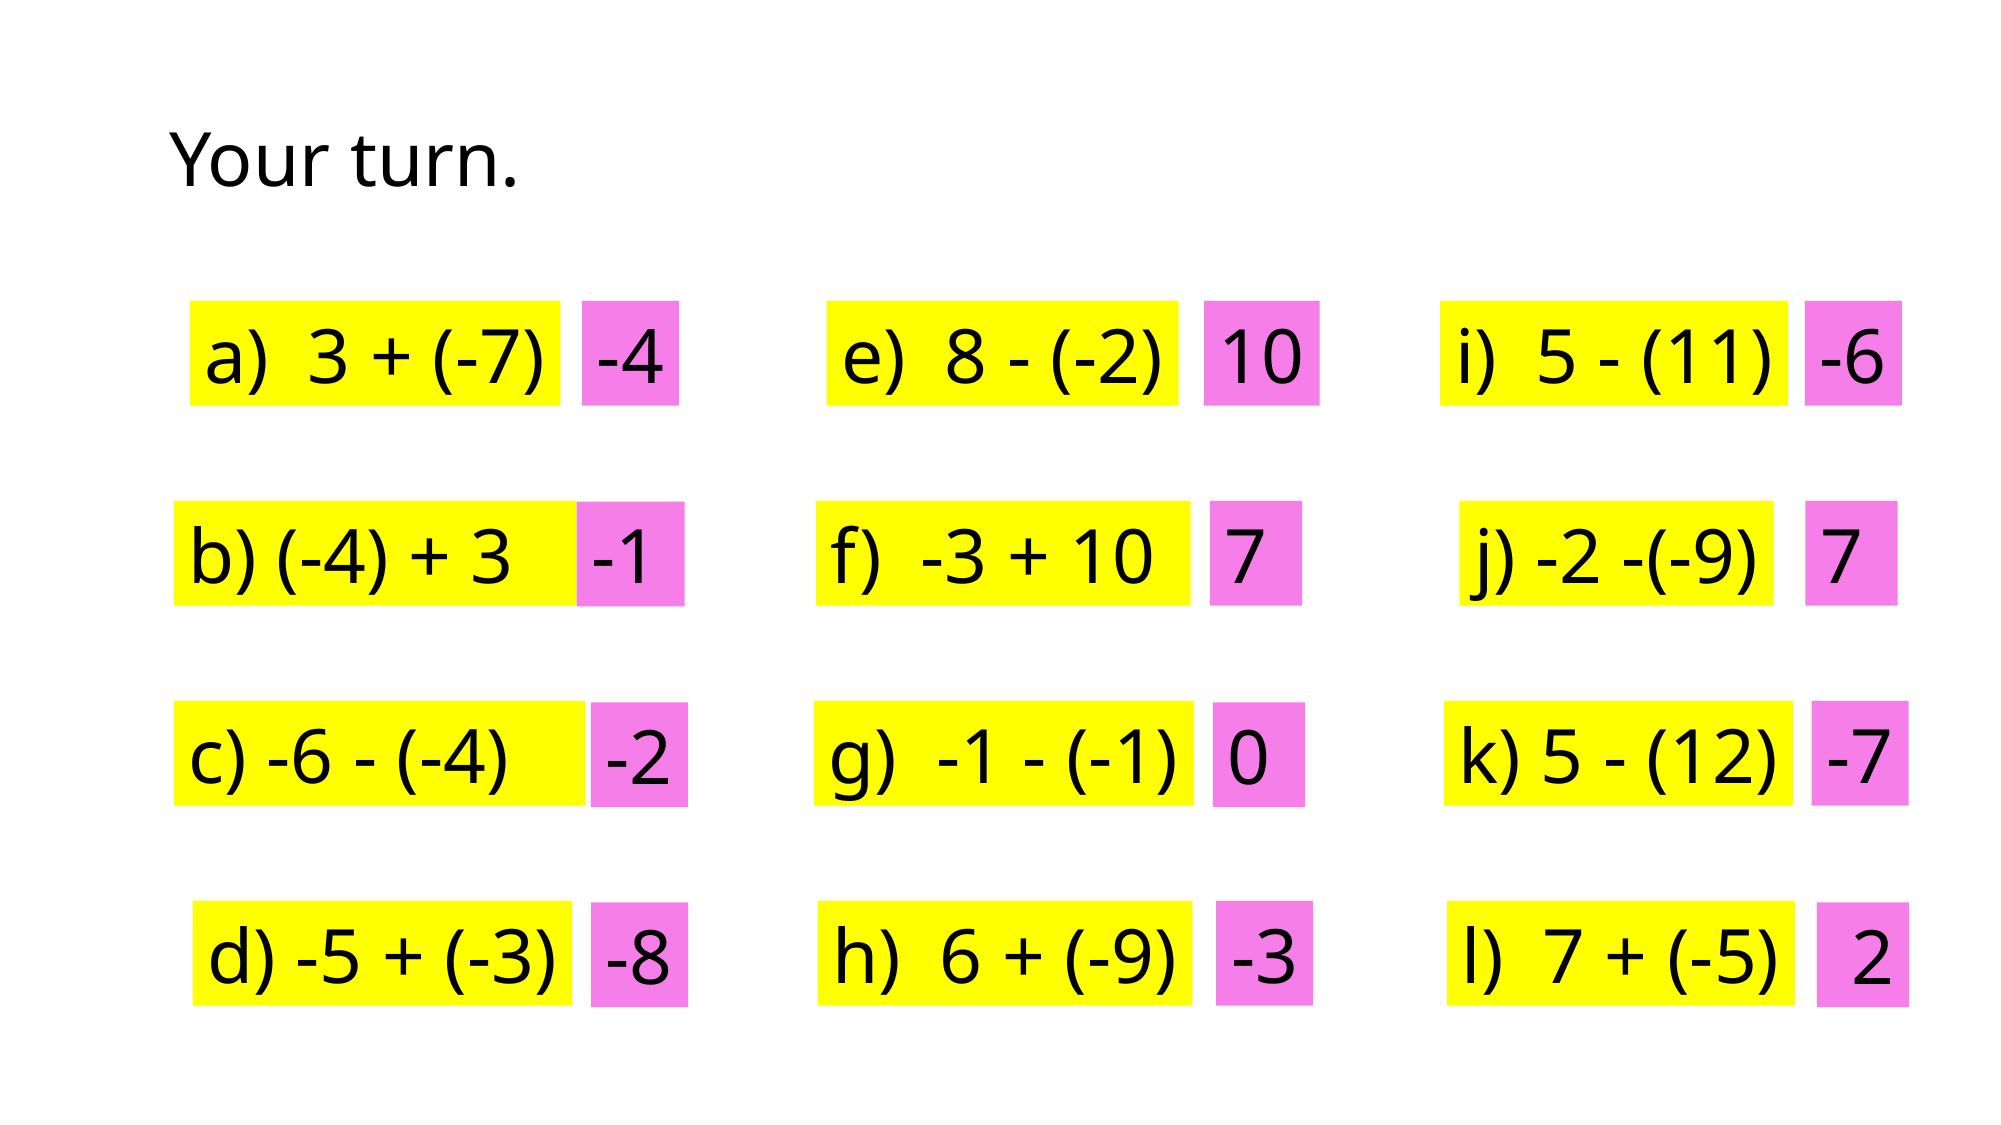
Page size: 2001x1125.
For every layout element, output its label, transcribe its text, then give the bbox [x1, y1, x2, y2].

text_box -7 [1814, 700, 1909, 806]
text_box -6 [1814, 300, 1902, 406]
text_box 7 [1814, 500, 1898, 606]
text_box -1 [592, 501, 685, 607]
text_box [173, 300, 592, 1007]
text_box -8 [591, 902, 689, 1008]
text_box 0 [1212, 702, 1306, 808]
text_box Your turn. [154, 103, 536, 209]
text_box -3 [1216, 900, 1314, 1006]
text_box 7 [1209, 500, 1303, 606]
text_box 2 [1816, 902, 1910, 1008]
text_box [801, 300, 1209, 1007]
text_box -2 [592, 702, 688, 808]
text_box -4 [592, 300, 680, 406]
text_box 10 [1209, 300, 1320, 406]
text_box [1428, 300, 1814, 1007]
